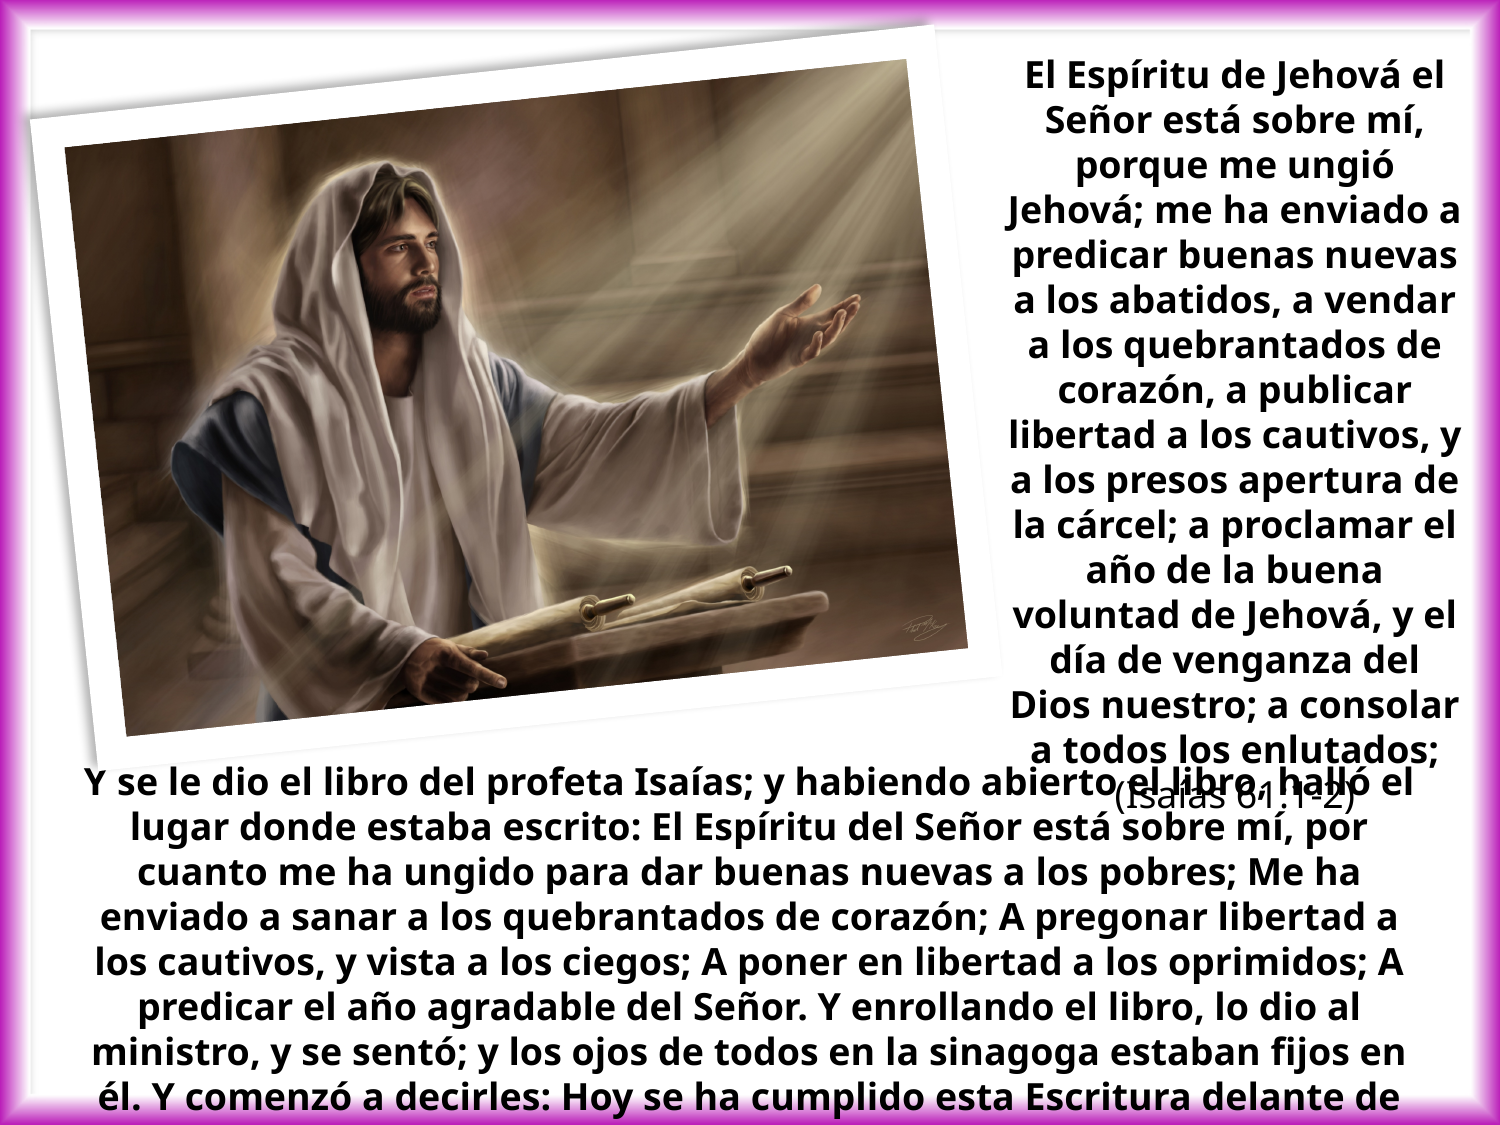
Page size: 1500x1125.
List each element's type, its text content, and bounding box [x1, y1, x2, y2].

picture [0, 0, 1500, 1125]
text_box El Espíritu de Jehová el Señor está sobre mí, porque me ungió Jehová; me ha enviado a predicar buenas nuevas a los abatidos, a vendar a los quebrantados de corazón, a publicar libertad a los cautivos, y a los presos apertura de la cárcel; a proclamar el año de la buena voluntad de Jehová, y el día de venganza del Dios nuestro; a consolar a todos los enlutados; (Isaías 61:1-2) [990, 44, 1480, 824]
text_box Y se le dio el libro del profeta Isaías; y habiendo abierto el libro, halló el lugar donde estaba escrito: El Espíritu del Señor está sobre mí, por cuanto me ha ungido para dar buenas nuevas a los pobres; Me ha enviado a sanar a los quebrantados de corazón; A pregonar libertad a los cautivos, y vista a los ciegos; A poner en libertad a los oprimidos; A predicar el año agradable del Señor. Y enrollando el libro, lo dio al ministro, y se sentó; y los ojos de todos en la sinagoga estaban fijos en él. Y comenzó a decirles: Hoy se ha cumplido esta Escritura delante de vosotros. (Lucas 4:17-21) [54, 750, 1446, 1125]
